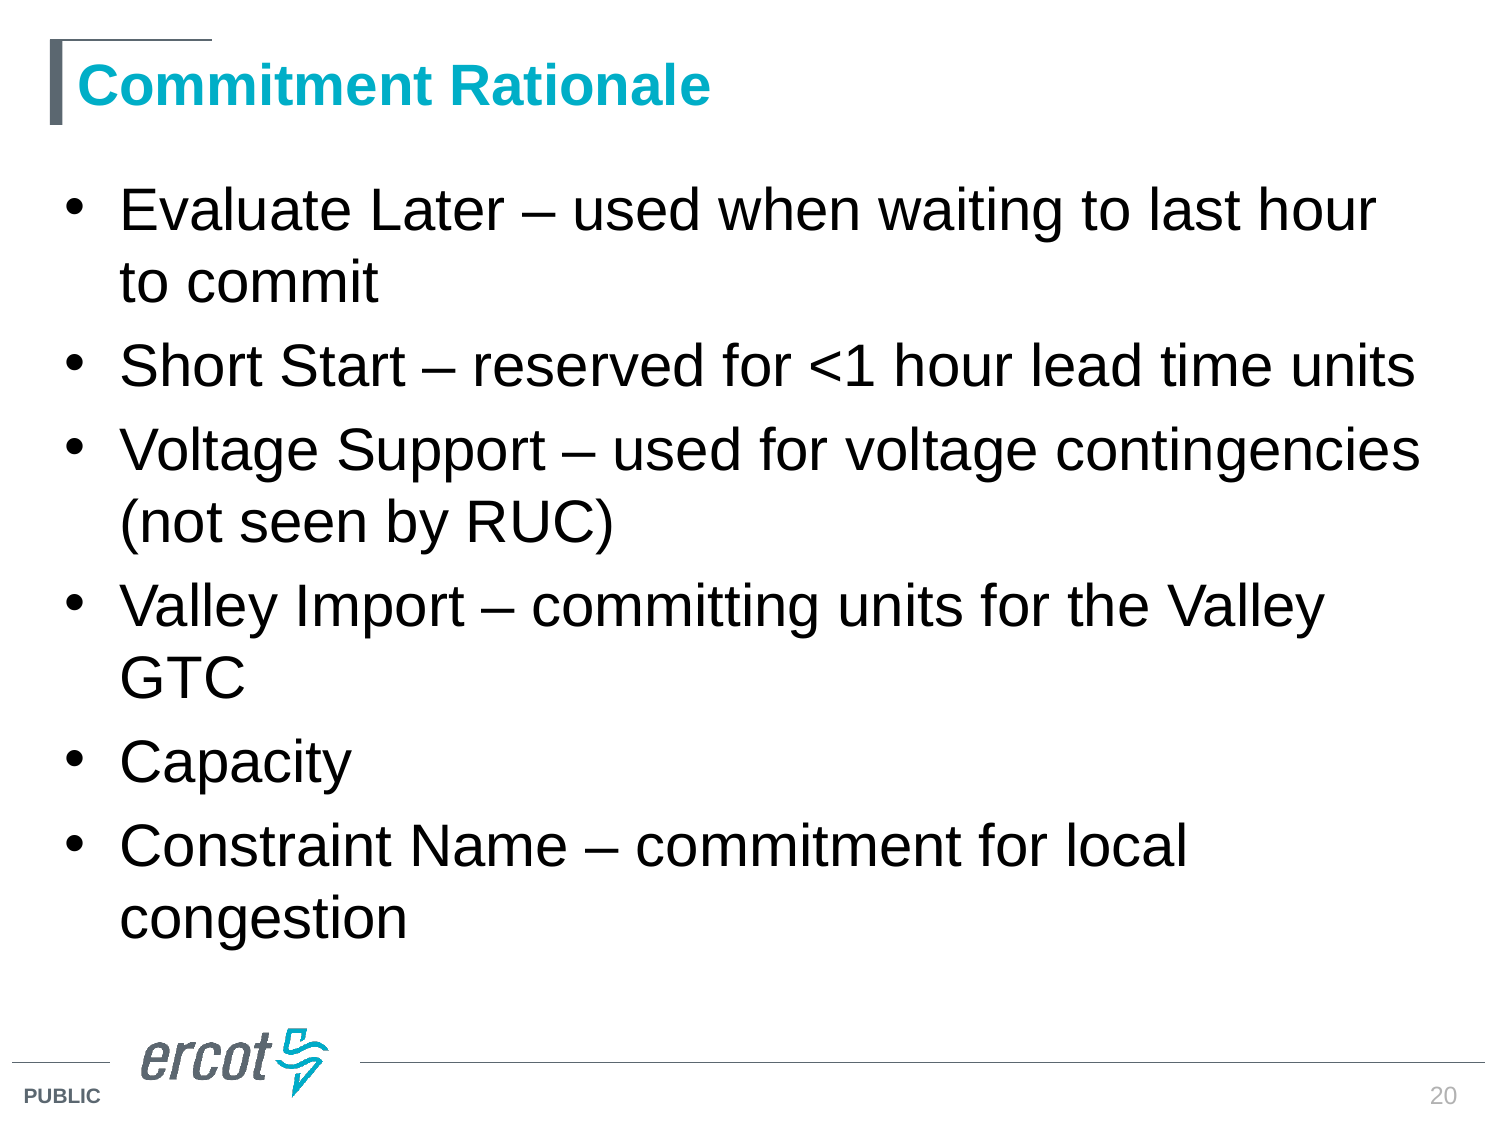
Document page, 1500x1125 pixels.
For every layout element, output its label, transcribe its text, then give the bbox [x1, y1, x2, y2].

list Evaluate Later – used when waiting to last hour to commit Short Start – reserved for <1 hour lead time units Voltage Support – used for voltage contingencies (not seen by RUC) Valley Import – committing units for the Valley GTC Capacity Constraint Name – commitment for local congestion [50, 162, 1450, 992]
title Commitment Rationale [62, 39, 1450, 125]
slide_number 20 [1400, 1076, 1488, 1113]
picture [137, 1024, 332, 1100]
